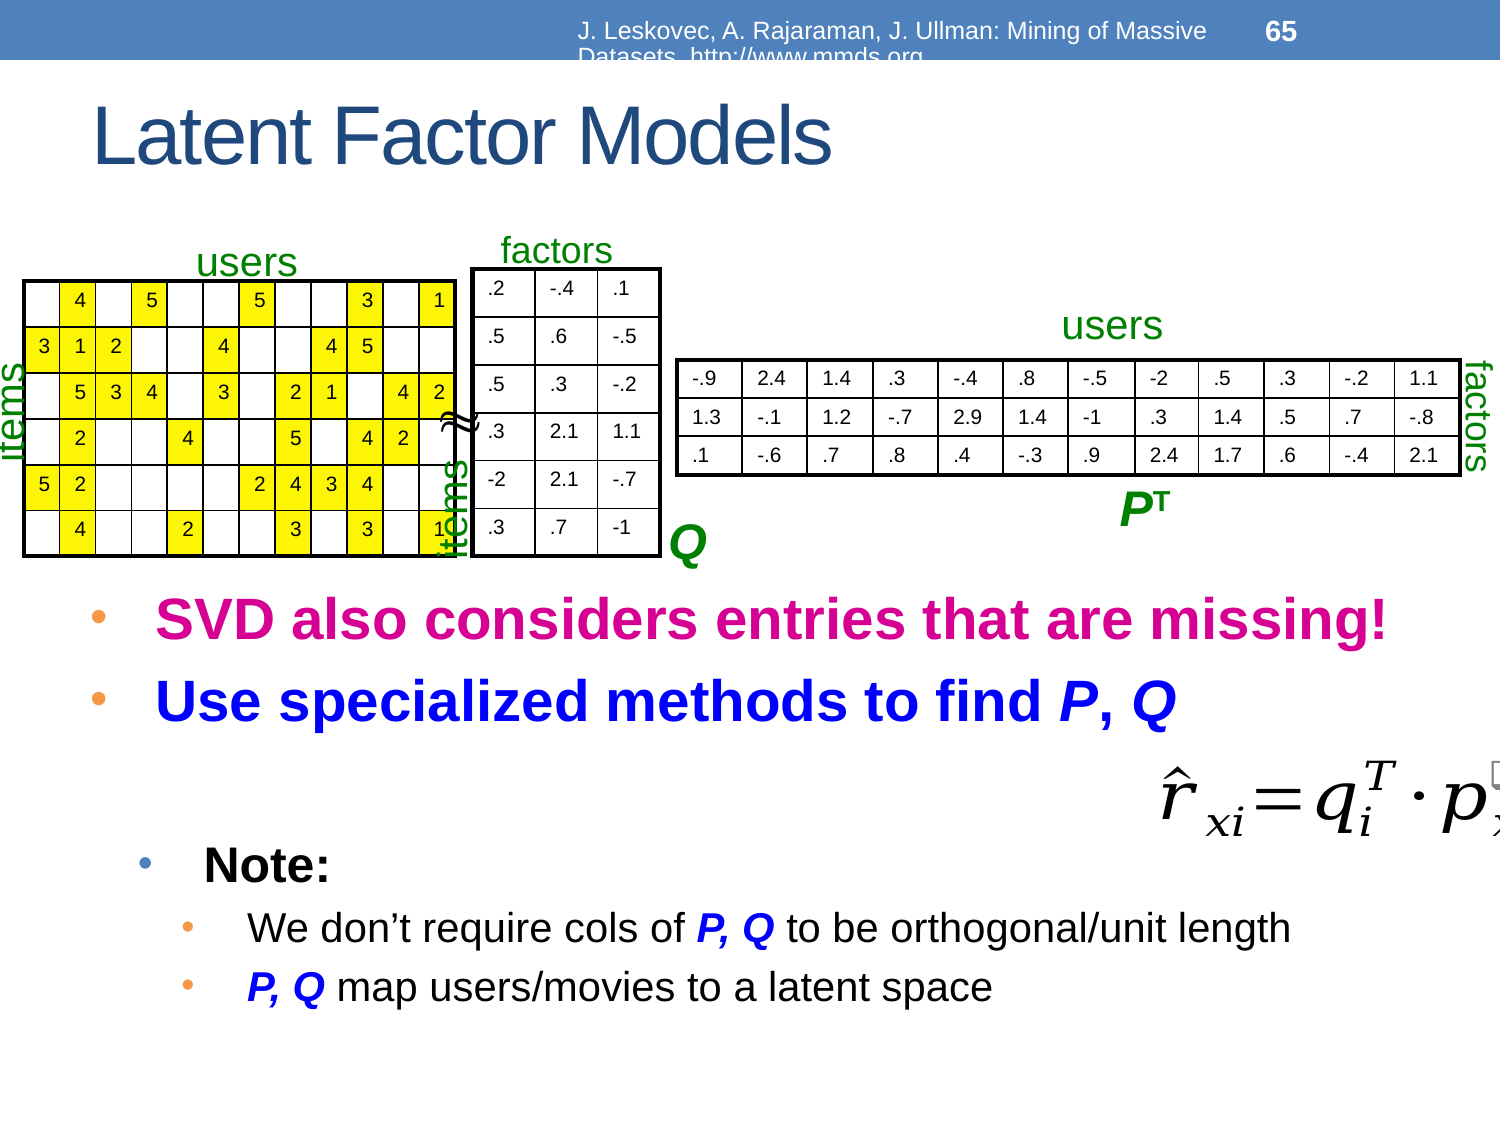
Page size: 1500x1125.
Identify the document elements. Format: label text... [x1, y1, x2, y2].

table_cell [312, 511, 346, 554]
table_cell 5 [276, 420, 310, 464]
table_cell [384, 466, 418, 510]
table_cell .3 [536, 366, 597, 412]
table_header -2 [1136, 362, 1198, 397]
table_cell 2.1 [536, 461, 597, 508]
table_cell 1.1 [598, 414, 658, 460]
table_cell [168, 374, 202, 418]
table_cell .8 [874, 437, 937, 473]
table_cell [204, 420, 238, 464]
table_cell .7 [1330, 399, 1394, 435]
table_cell 3 [348, 511, 382, 554]
table_cell [40, 374, 59, 418]
table_cell 4 [168, 420, 202, 464]
table_header [26, 283, 59, 326]
table_cell 4 [204, 328, 238, 372]
table_cell 5 [60, 374, 95, 418]
table_cell [96, 511, 131, 554]
table_cell [96, 466, 131, 510]
table_cell 4 [384, 374, 417, 418]
table_cell 1 [312, 374, 346, 418]
table_cell 1 [60, 328, 95, 372]
table_cell [276, 328, 310, 372]
table_header 1.4 [808, 362, 872, 397]
table_header [168, 283, 202, 326]
table_cell 4 [132, 374, 166, 418]
table_header .2 [475, 271, 534, 316]
table_cell 2 [60, 466, 95, 510]
table_cell [420, 328, 453, 368]
text_box PT [1104, 468, 1186, 544]
table_cell .3 [1136, 399, 1198, 435]
table_cell [312, 420, 346, 464]
text_box Q [653, 501, 723, 577]
table_cell .5 [475, 318, 534, 364]
table_cell 4 [312, 328, 346, 372]
table_cell .7 [808, 437, 872, 473]
table_cell [240, 511, 274, 554]
table_header .3 [874, 362, 937, 397]
table_header 4 [60, 283, 95, 326]
table_cell [384, 328, 418, 372]
table_cell 1.4 [1004, 399, 1067, 435]
table_cell 4 [348, 466, 382, 510]
text_box users [181, 227, 314, 293]
table_cell 1.4 [1199, 399, 1263, 435]
table_cell 2 [168, 511, 202, 554]
text_box  [417, 368, 495, 464]
table_cell 4 [60, 511, 95, 554]
table_header -.4 [939, 362, 1002, 397]
table_cell -1 [598, 509, 653, 554]
table_header 5 [132, 283, 166, 326]
table_header .1 [598, 271, 658, 316]
table_cell 5 [348, 328, 382, 372]
table_cell 3 [312, 466, 346, 510]
table_cell 4 [276, 466, 310, 510]
table_cell 3 [276, 511, 310, 554]
table_header -.2 [1330, 362, 1394, 397]
table_cell 2 [96, 328, 131, 372]
table_cell 2.4 [1136, 437, 1198, 473]
table_cell [240, 328, 274, 372]
table_cell [168, 466, 202, 510]
table_header .8 [1004, 362, 1067, 397]
table_cell .6 [536, 318, 597, 364]
table_cell -.8 [1395, 399, 1450, 435]
table_cell .5 [475, 366, 534, 412]
table_cell .3 [495, 414, 534, 460]
table_header [204, 293, 238, 326]
table_cell 3 [96, 374, 131, 418]
table_cell [348, 374, 382, 418]
text_box factors [1450, 345, 1500, 488]
table_cell [384, 511, 418, 554]
table_cell [204, 466, 238, 510]
table_cell .9 [1069, 437, 1134, 473]
table_cell .7 [536, 509, 597, 554]
table_header .3 [1265, 362, 1329, 397]
table_cell 2.1 [536, 414, 597, 460]
table_header -.9 [679, 362, 741, 397]
table_header 3 [348, 283, 382, 326]
table_cell 3 [26, 328, 59, 372]
table_cell [132, 466, 166, 510]
table_cell -.5 [598, 318, 658, 364]
table_cell [26, 511, 59, 554]
table_cell -.7 [874, 399, 937, 435]
table_cell [132, 328, 166, 372]
table_cell 1.7 [1199, 437, 1263, 473]
table_cell 2.1 [1395, 437, 1450, 473]
table_header [96, 283, 131, 326]
table_header 1.1 [1395, 362, 1450, 397]
table_header -.4 [536, 279, 597, 316]
slide_number 65 [1250, 3, 1425, 57]
table_header 5 [240, 293, 274, 326]
table_cell 4 [348, 420, 382, 464]
table_cell .4 [939, 437, 1002, 473]
table_cell [40, 420, 59, 464]
table_cell 2 [60, 420, 95, 464]
table_cell 2 [384, 420, 417, 464]
title Latent Factor Models [76, 37, 1427, 225]
text_box items [0, 347, 40, 477]
table_cell 1.2 [808, 399, 872, 435]
table_cell -.1 [743, 399, 806, 435]
table_cell [132, 511, 166, 554]
table_cell .5 [1265, 399, 1329, 435]
table_header [276, 293, 310, 326]
table_cell [240, 374, 274, 418]
table_cell -1 [1069, 399, 1134, 435]
table_cell -.2 [598, 366, 658, 412]
table_cell .6 [1265, 437, 1329, 473]
text_box users [1046, 290, 1179, 356]
table_header 2.4 [743, 362, 806, 397]
table_cell 2 [240, 466, 274, 510]
table_cell [96, 420, 131, 464]
footer J. Leskovec, A. Rajaraman, J. Ullman: Mining of Massive Datasets, http://www.mmds.org [562, 3, 1238, 57]
table_cell .3 [483, 509, 534, 554]
table_cell [204, 511, 238, 554]
table_cell 2 [276, 374, 310, 418]
table_header [312, 283, 346, 326]
table_cell 1.3 [679, 399, 741, 435]
table_header 1 [420, 283, 453, 326]
table_cell .1 [679, 437, 741, 473]
table_cell -.4 [1330, 437, 1394, 473]
text_box factors [485, 218, 629, 279]
table_cell [240, 420, 274, 464]
table_cell 3 [204, 374, 238, 418]
table_cell -2 [483, 461, 534, 508]
table_cell 2.9 [939, 399, 1002, 435]
text_box items [418, 444, 483, 575]
table_header [384, 283, 418, 326]
table_cell 5 [26, 466, 59, 510]
table_cell -.6 [743, 437, 806, 473]
table_header -.5 [1069, 362, 1134, 397]
table_cell -.7 [598, 461, 658, 508]
table_cell [132, 420, 166, 464]
table_cell -.3 [1004, 437, 1067, 473]
table_header .5 [1199, 362, 1263, 397]
table_cell [168, 328, 202, 372]
